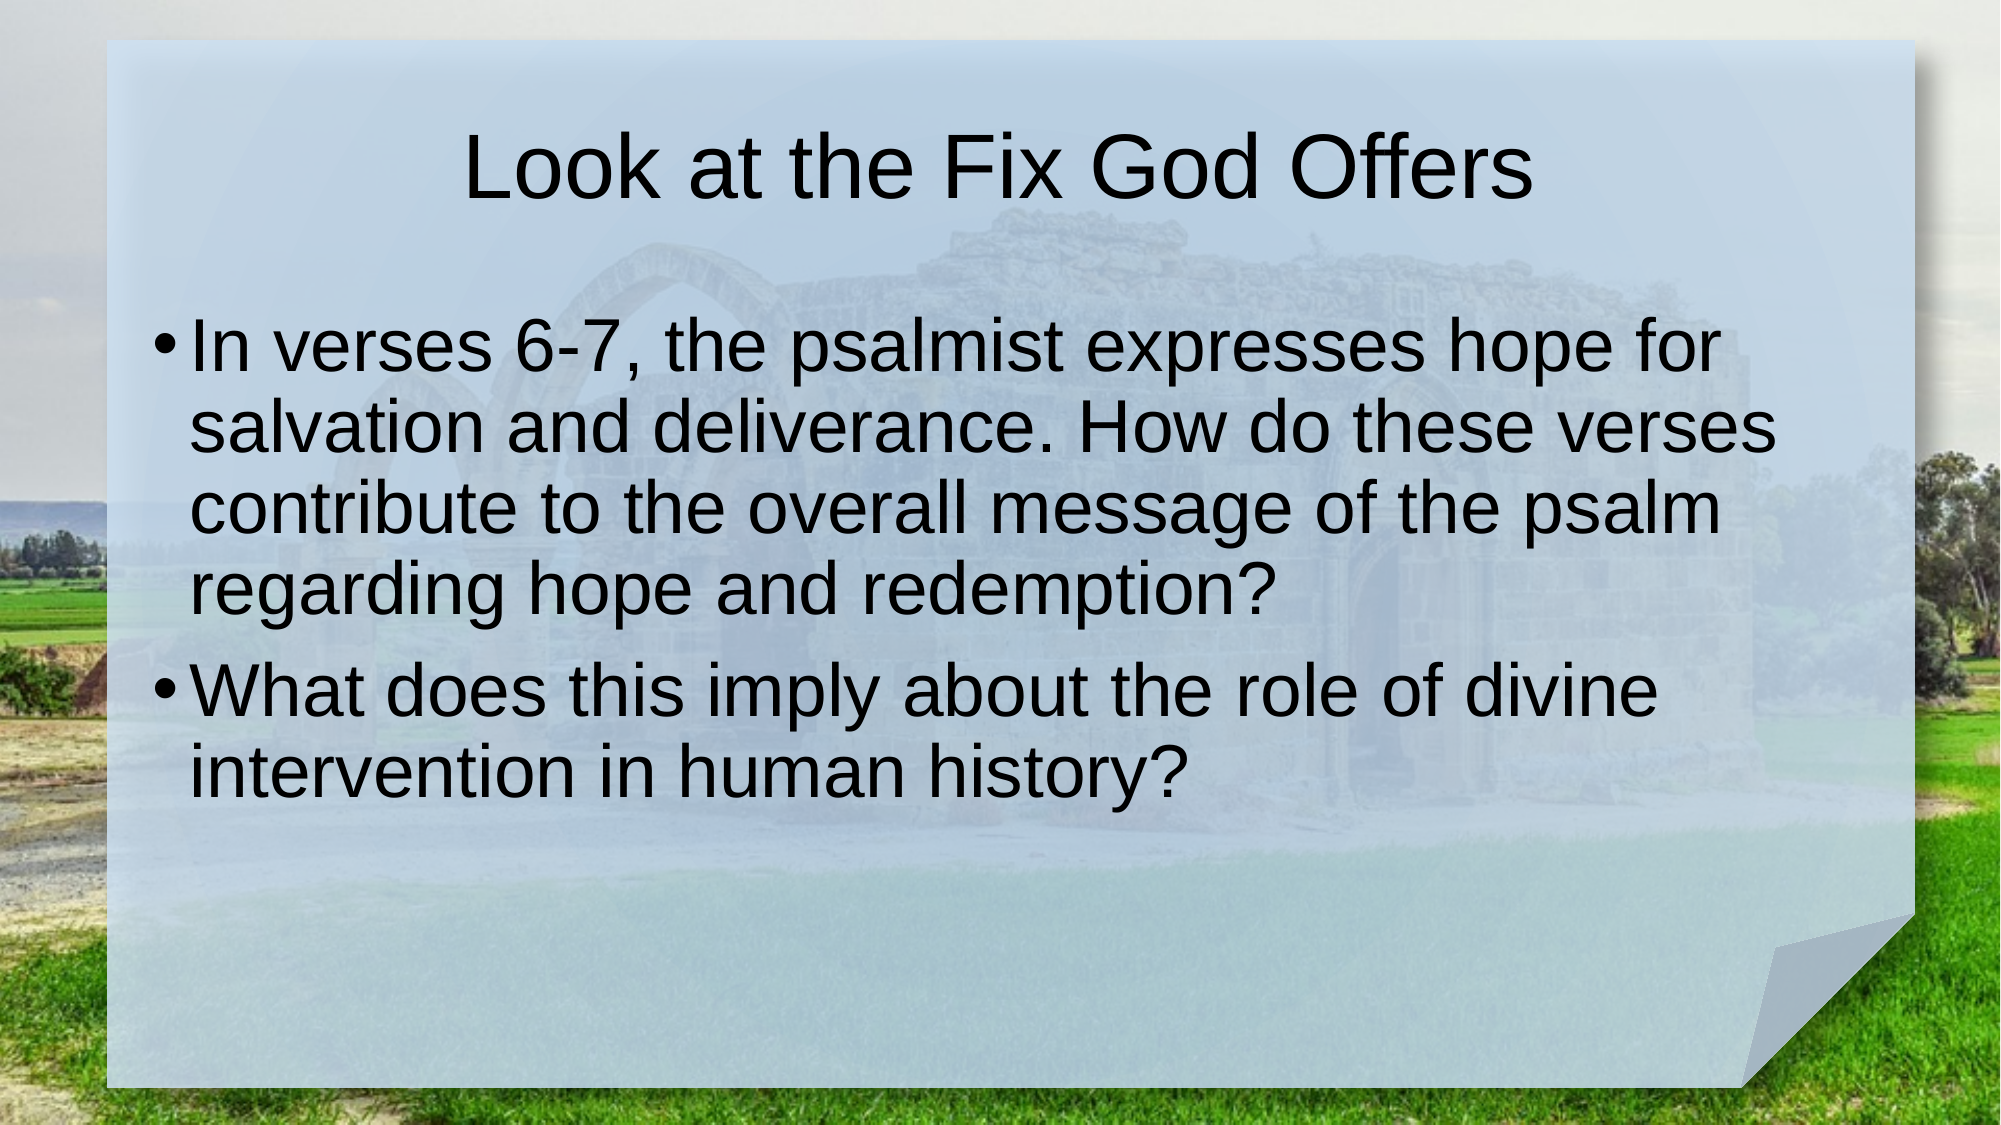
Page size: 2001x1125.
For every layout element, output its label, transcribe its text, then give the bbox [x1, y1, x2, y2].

picture [0, 0, 2001, 1125]
title Look at the Fix God Offers [137, 59, 1863, 278]
list In verses 6-7, the psalmist expresses hope for salvation and deliverance. How do these verses contribute to the overall message of the psalm regarding hope and redemption? What does this imply about the role of divine intervention in human history? [137, 299, 1863, 1014]
